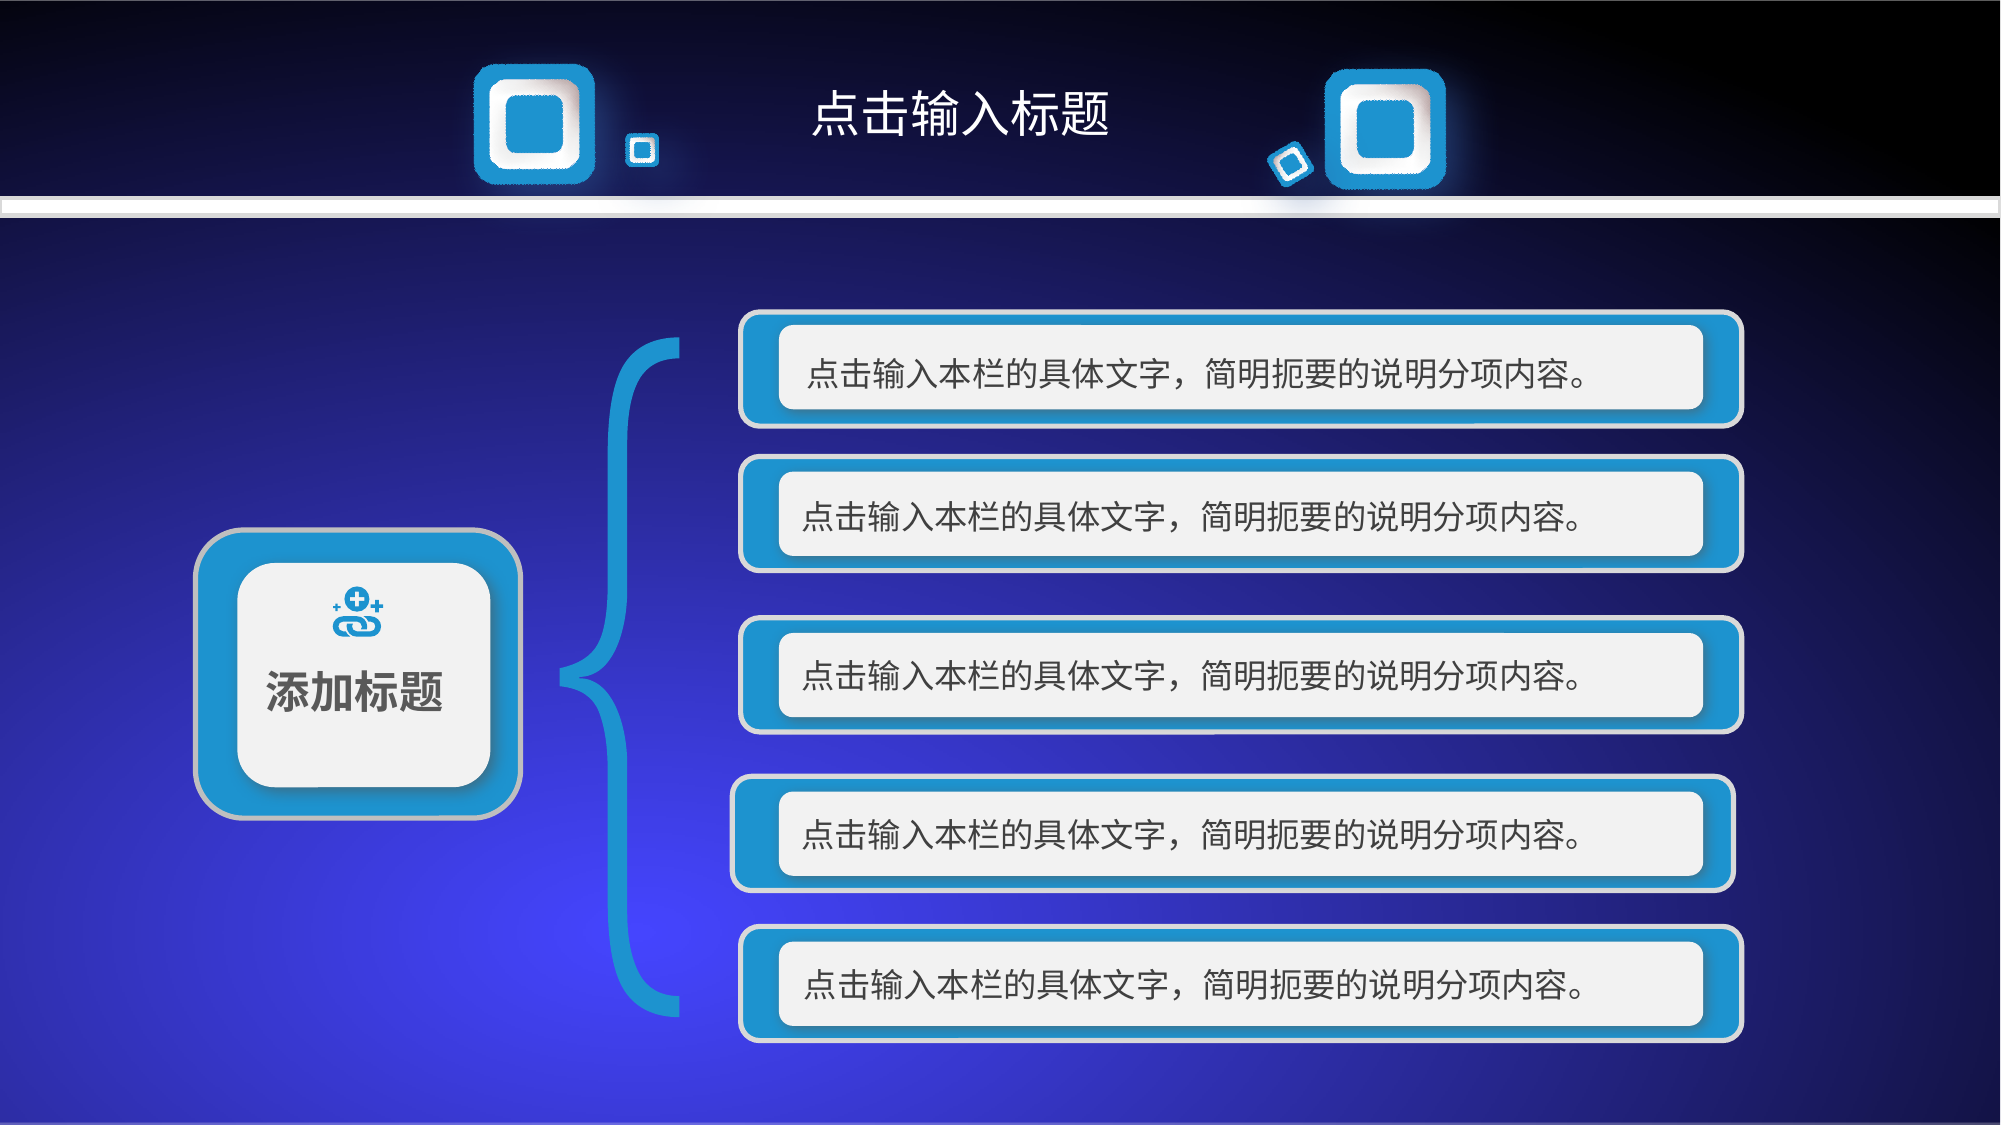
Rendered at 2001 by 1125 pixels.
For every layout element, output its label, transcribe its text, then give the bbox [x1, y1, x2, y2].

text_box [236, 561, 492, 789]
picture [0, 218, 2001, 1125]
text_box 添加标题 [250, 656, 459, 725]
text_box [740, 456, 1742, 571]
picture [0, 0, 2001, 196]
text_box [332, 586, 384, 637]
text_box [732, 776, 1734, 891]
list 点击输入标题 [702, 81, 1218, 166]
text_box [194, 528, 522, 820]
text_box [559, 337, 680, 1018]
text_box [740, 617, 1742, 732]
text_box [740, 311, 1742, 427]
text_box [740, 926, 1742, 1041]
